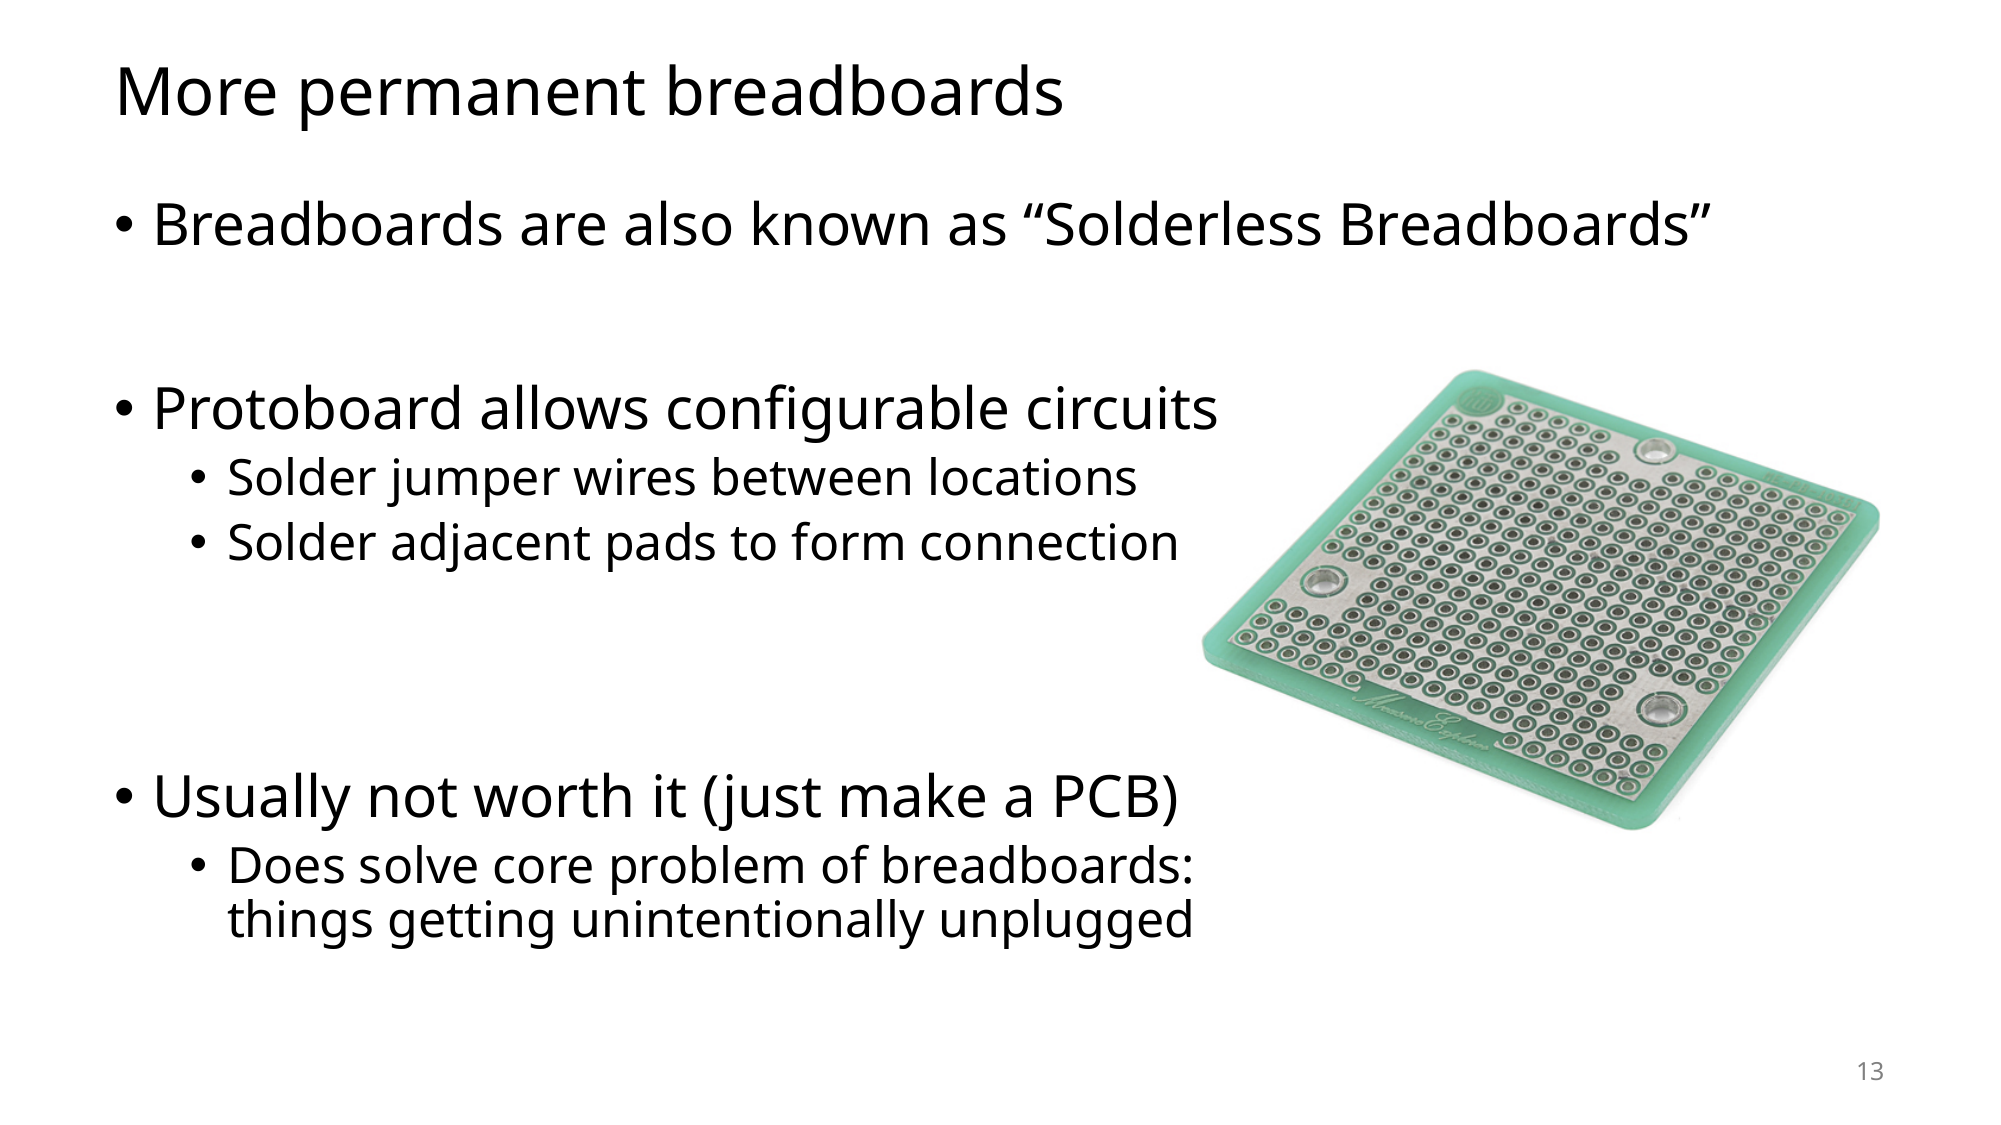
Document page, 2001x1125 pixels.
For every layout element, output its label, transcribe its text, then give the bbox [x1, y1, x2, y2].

picture [1187, 243, 1900, 957]
slide_number 13 [1749, 1042, 1900, 1103]
title More permanent breadboards [99, 37, 1900, 150]
list Breadboards are also known as “Solderless Breadboards” Protoboard allows configurable circuits Solder jumper wires between locations Solder adjacent pads to form connection Usually not worth it (just make a PCB) Does solve core problem of breadboards: things getting unintentionally unplugged [99, 187, 1900, 1013]
